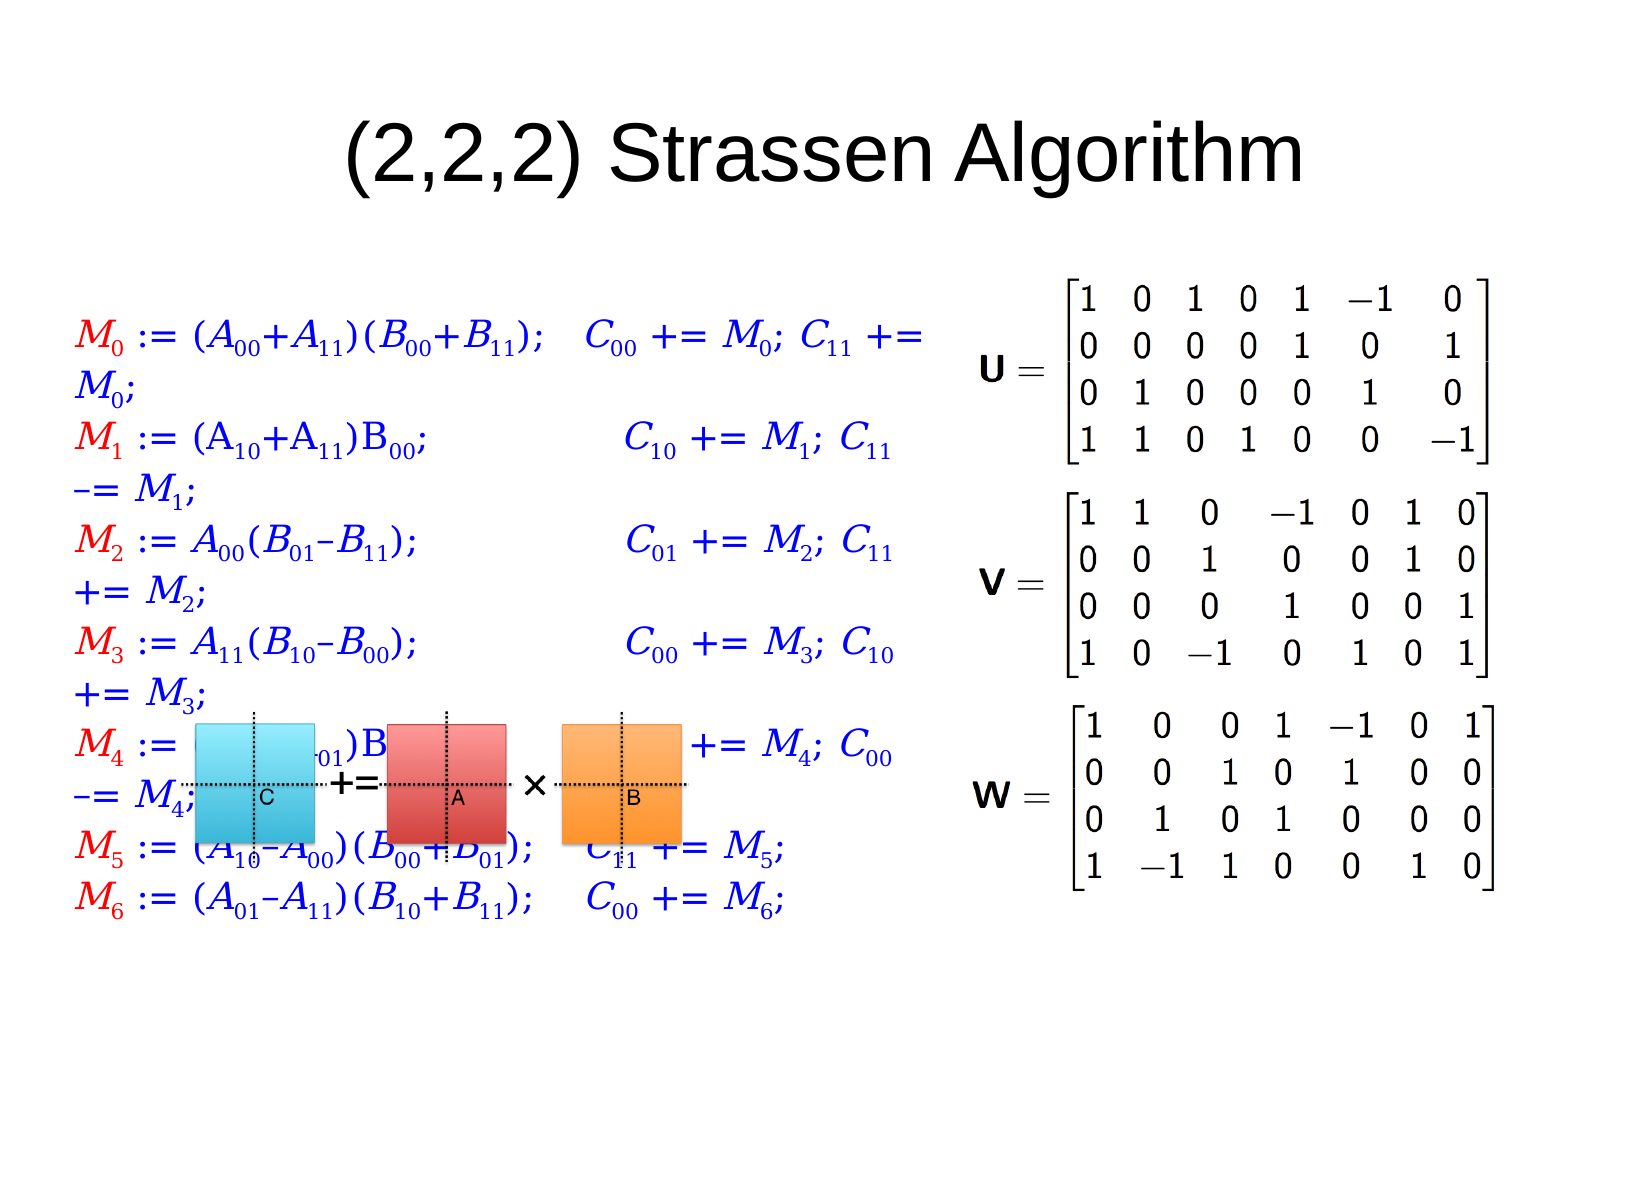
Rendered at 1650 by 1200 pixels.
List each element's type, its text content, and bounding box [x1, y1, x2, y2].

picture [177, 708, 693, 868]
title (2,2,2) Strassen Algorithm [82, 48, 1568, 249]
text_box M0 := (A00+A11)(B00+B11); C00 += M0; C11 += M0; M1 := (A10+A11)B00; C10 += M1; C11 –= M1; M2 := A00(B01–B11); C01 += M2; C11 += M2; M3 := A11(B10–B00); C00 += M3; C10 += M3; M4 := (A00+A01)B11; C01 += M4; C00 –= M4; M5 := (A10–A00)(B00+B01); C11 += M5; M6 := (A01–A11)(B10+B11); C00 += M6; [57, 302, 945, 1200]
picture [957, 261, 1503, 904]
